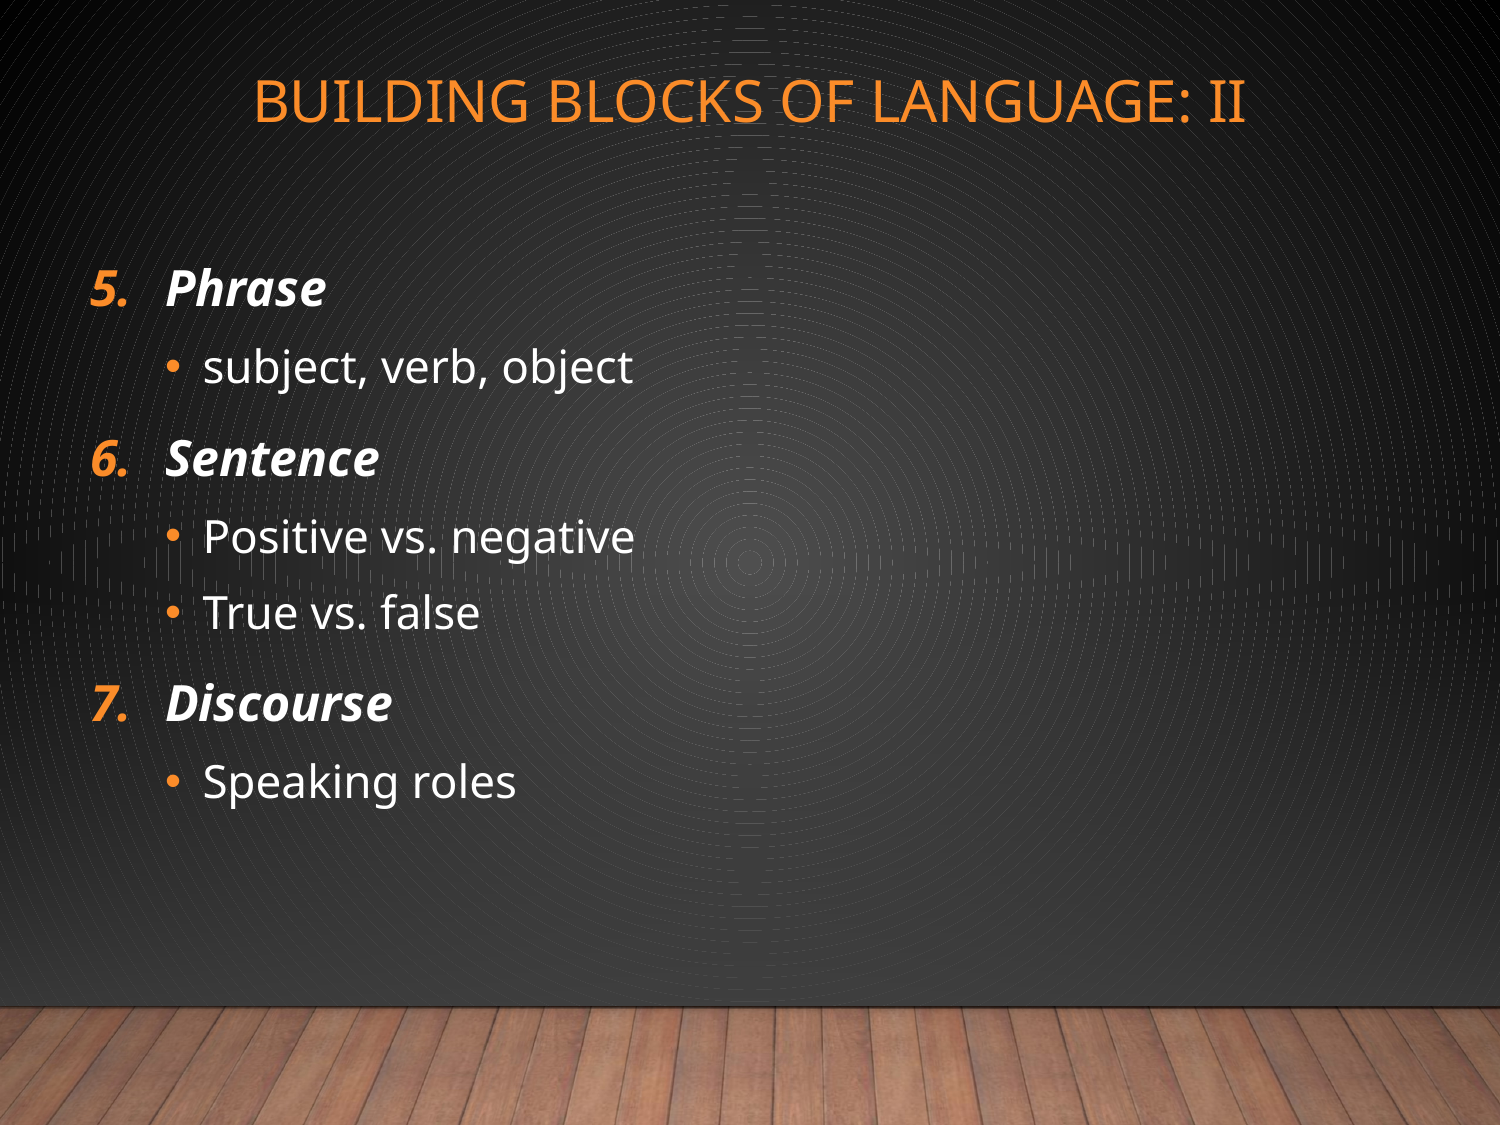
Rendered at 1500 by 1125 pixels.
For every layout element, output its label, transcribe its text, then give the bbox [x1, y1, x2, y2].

picture [0, 1006, 1500, 1125]
title Building blocks of language: II [75, 45, 1425, 161]
list Phrase subject, verb, object Sentence Positive vs. negative True vs. false Discourse Speaking roles [75, 161, 1425, 1092]
